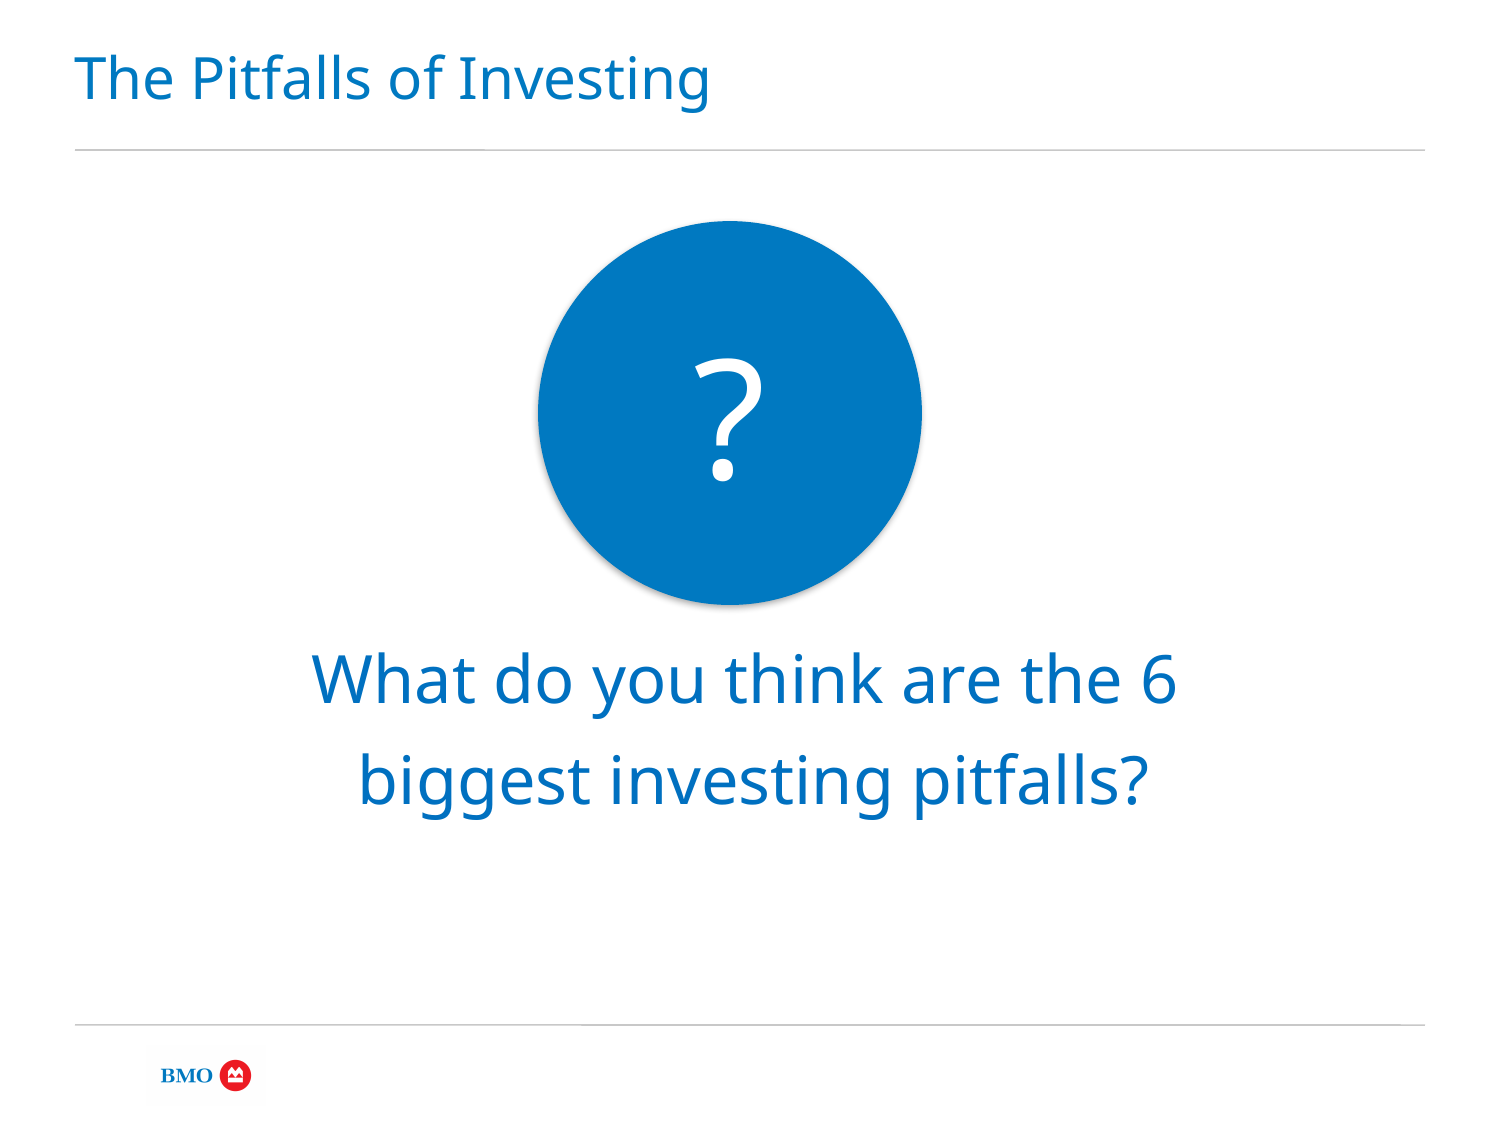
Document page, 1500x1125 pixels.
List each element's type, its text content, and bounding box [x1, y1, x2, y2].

text_box The Pitfalls of Investing [74, 1, 1425, 152]
text_box ? [537, 220, 923, 606]
picture [146, 1045, 266, 1106]
text_box What do you think are the 6 biggest investing pitfalls? [178, 536, 1330, 926]
